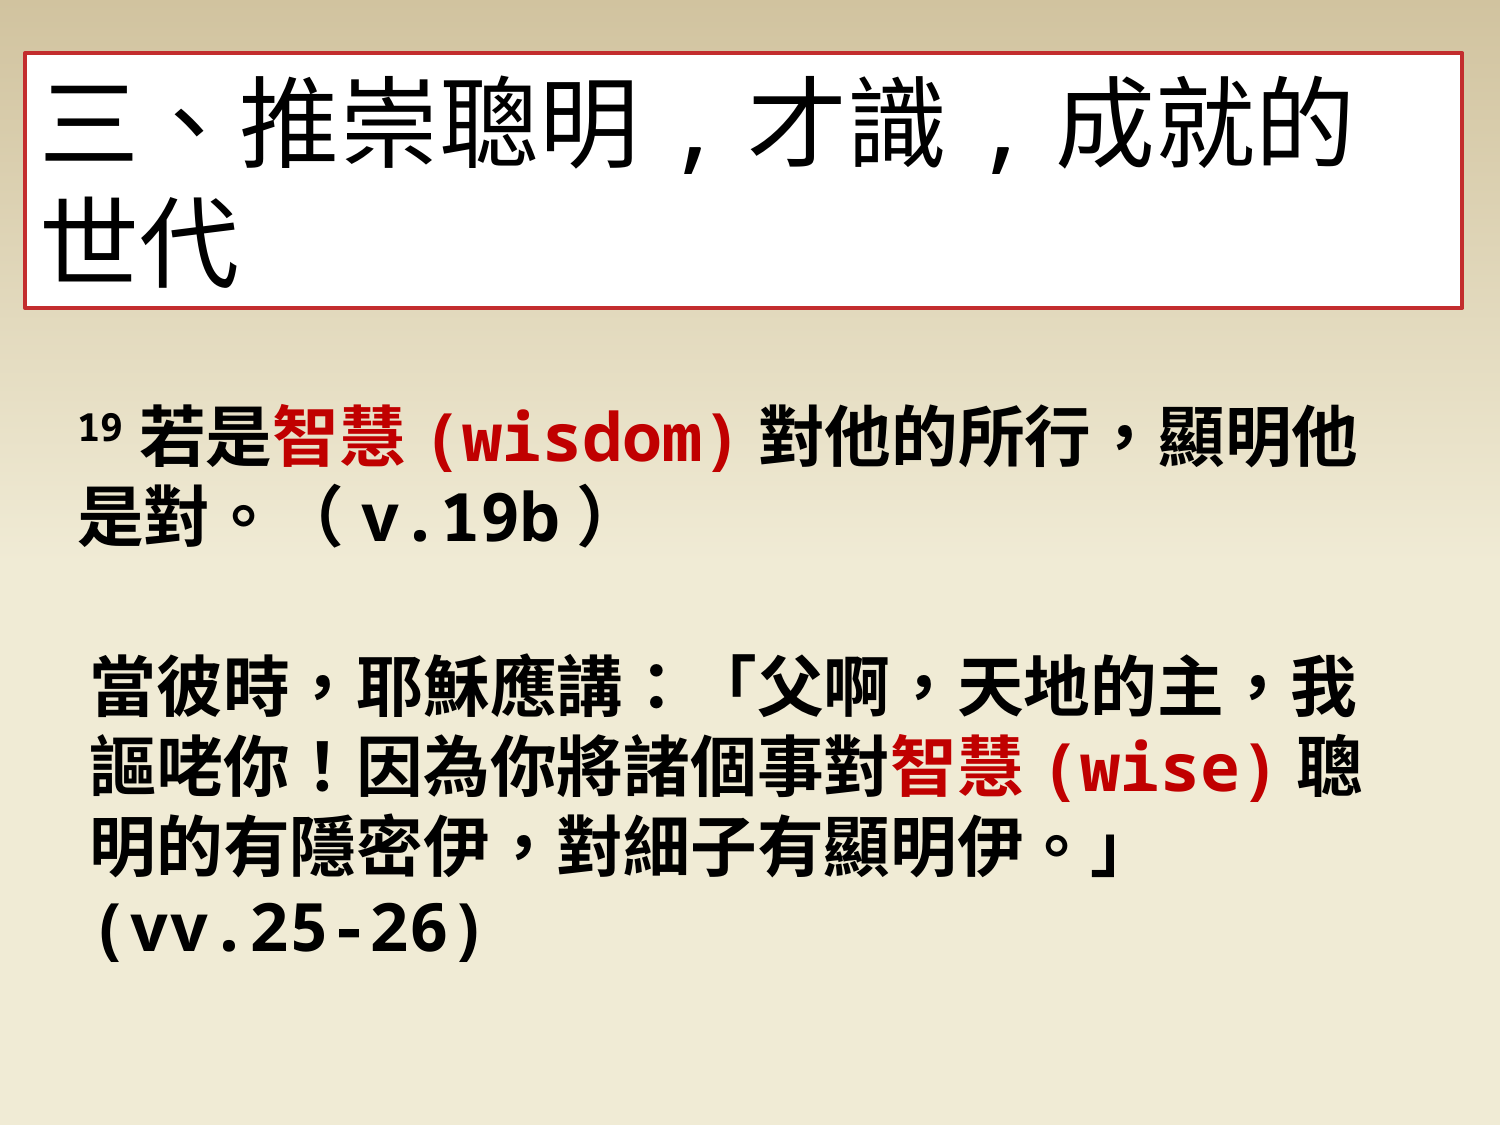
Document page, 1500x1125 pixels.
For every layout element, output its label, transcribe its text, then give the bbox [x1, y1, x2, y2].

text_box 三、推崇聰明,才識,成就的世代 [23, 51, 1464, 310]
text_box 19若是智慧(wisdom)對他的所行，顯明他是對。（v.19b） [62, 387, 1425, 563]
text_box 當彼時，耶穌應講：「父啊，天地的主，我謳咾你！因為你將諸個事對智慧(wise)聰明的有隱密伊，對細子有顯明伊。」 (vv.25-26) [75, 637, 1400, 972]
